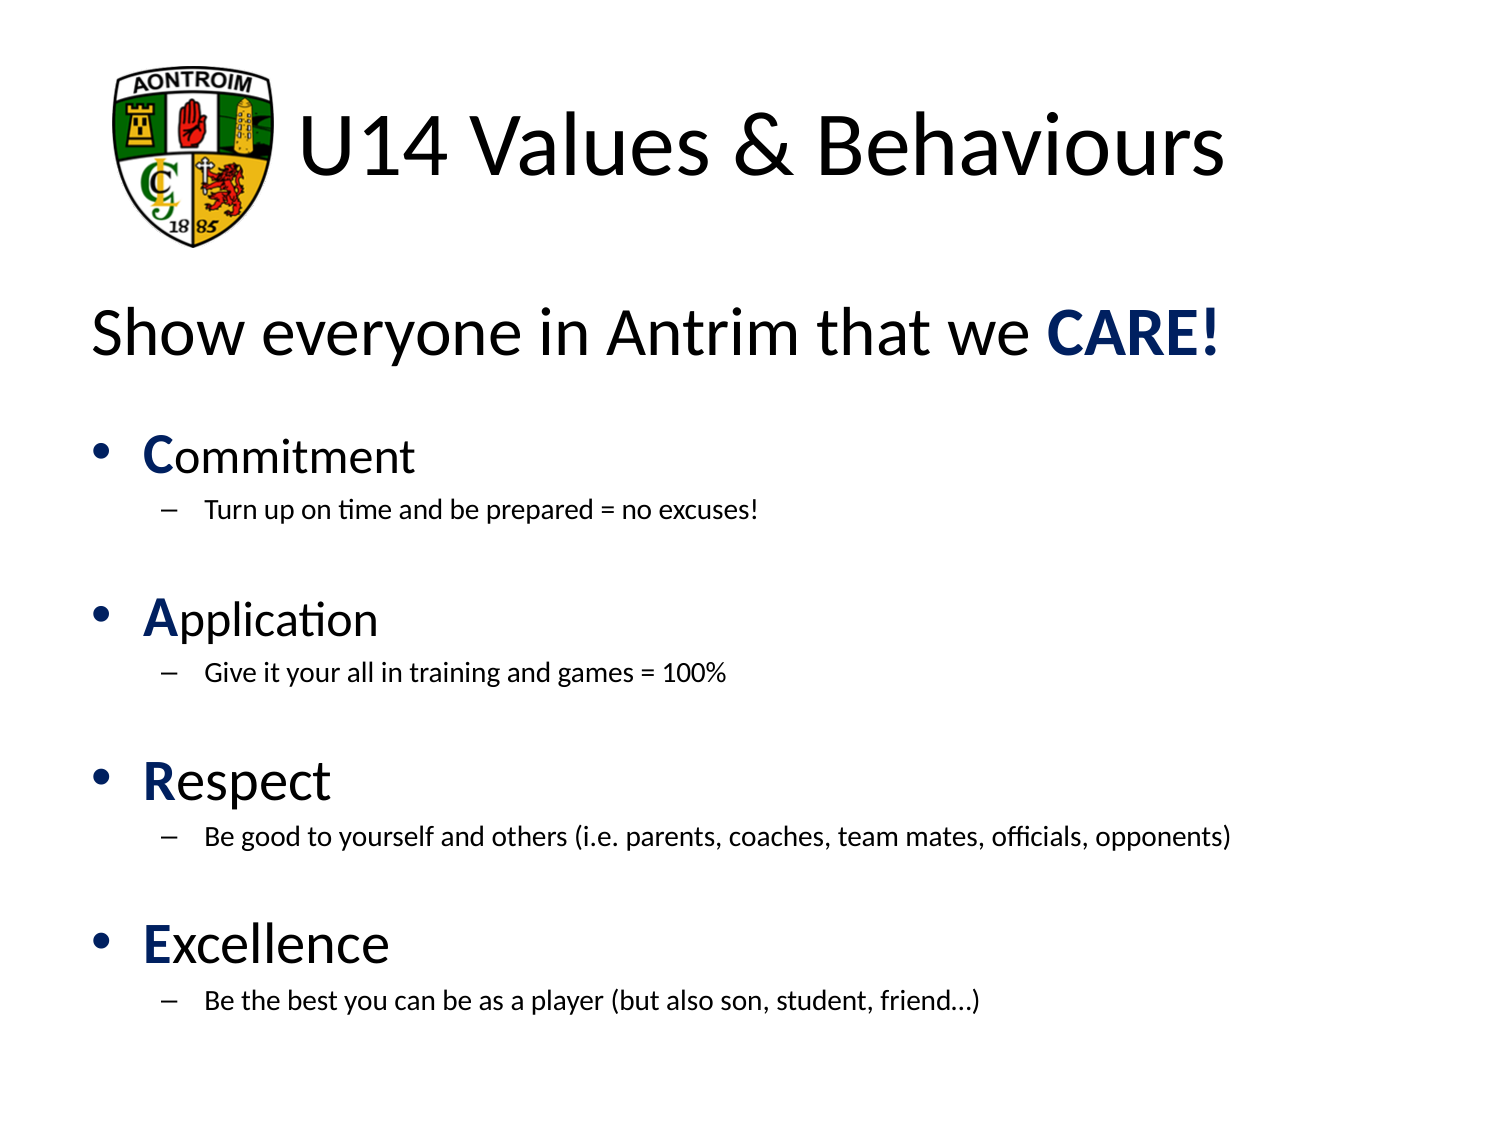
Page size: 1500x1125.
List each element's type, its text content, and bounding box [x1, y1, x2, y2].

title U14 Values & Behaviours [75, 45, 1425, 233]
list Show everyone in Antrim that we CARE! Commitment Turn up on time and be prepared = no excuses! Application Give it your all in training and games = 100% Respect Be good to yourself and others (i.e. parents, coaches, team mates, officials, opponents) Excellence Be the best you can be as a player (but also son, student, friend…) [76, 278, 1427, 1034]
picture [112, 233, 274, 248]
